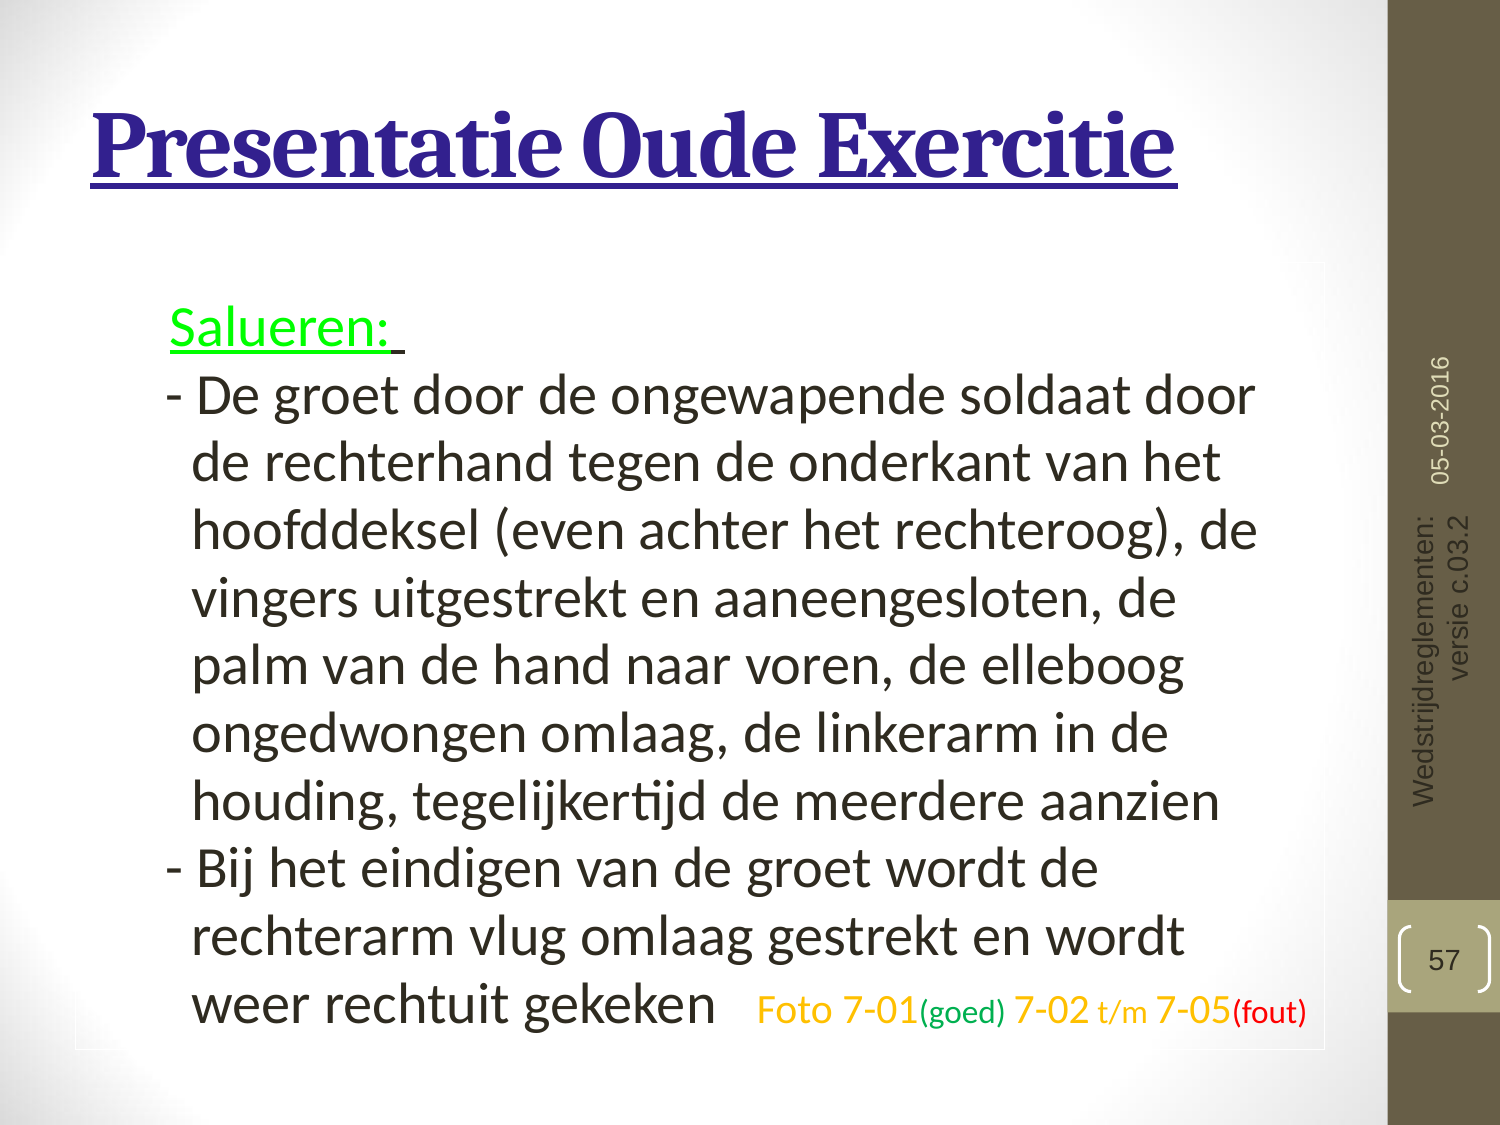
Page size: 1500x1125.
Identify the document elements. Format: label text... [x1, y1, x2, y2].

list Salueren: - De groet door de ongewapende soldaat door de rechterhand tegen de onderkant van het hoofddeksel (even achter het rechteroog), de vingers uitgestrekt en aaneengesloten, de palm van de hand naar voren, de elleboog ongedwongen omlaag, de linkerarm in de houding, tegelijkertijd de meerdere aanzien - Bij het eindigen van de groet wordt de rechterarm vlug omlaag gestrekt en wordt weer rechtuit gekeken Foto 7-01(goed) 7-02 t/m 7-05(fout) [75, 262, 1325, 1050]
slide_number 57 [1397, 924, 1492, 994]
footer Wedstrijdreglementen: versie c.03.2 [1408, 501, 1469, 889]
title Presentatie Oude Exercitie [75, 45, 1325, 233]
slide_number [1408, 100, 1469, 501]
picture [0, 0, 1387, 1125]
